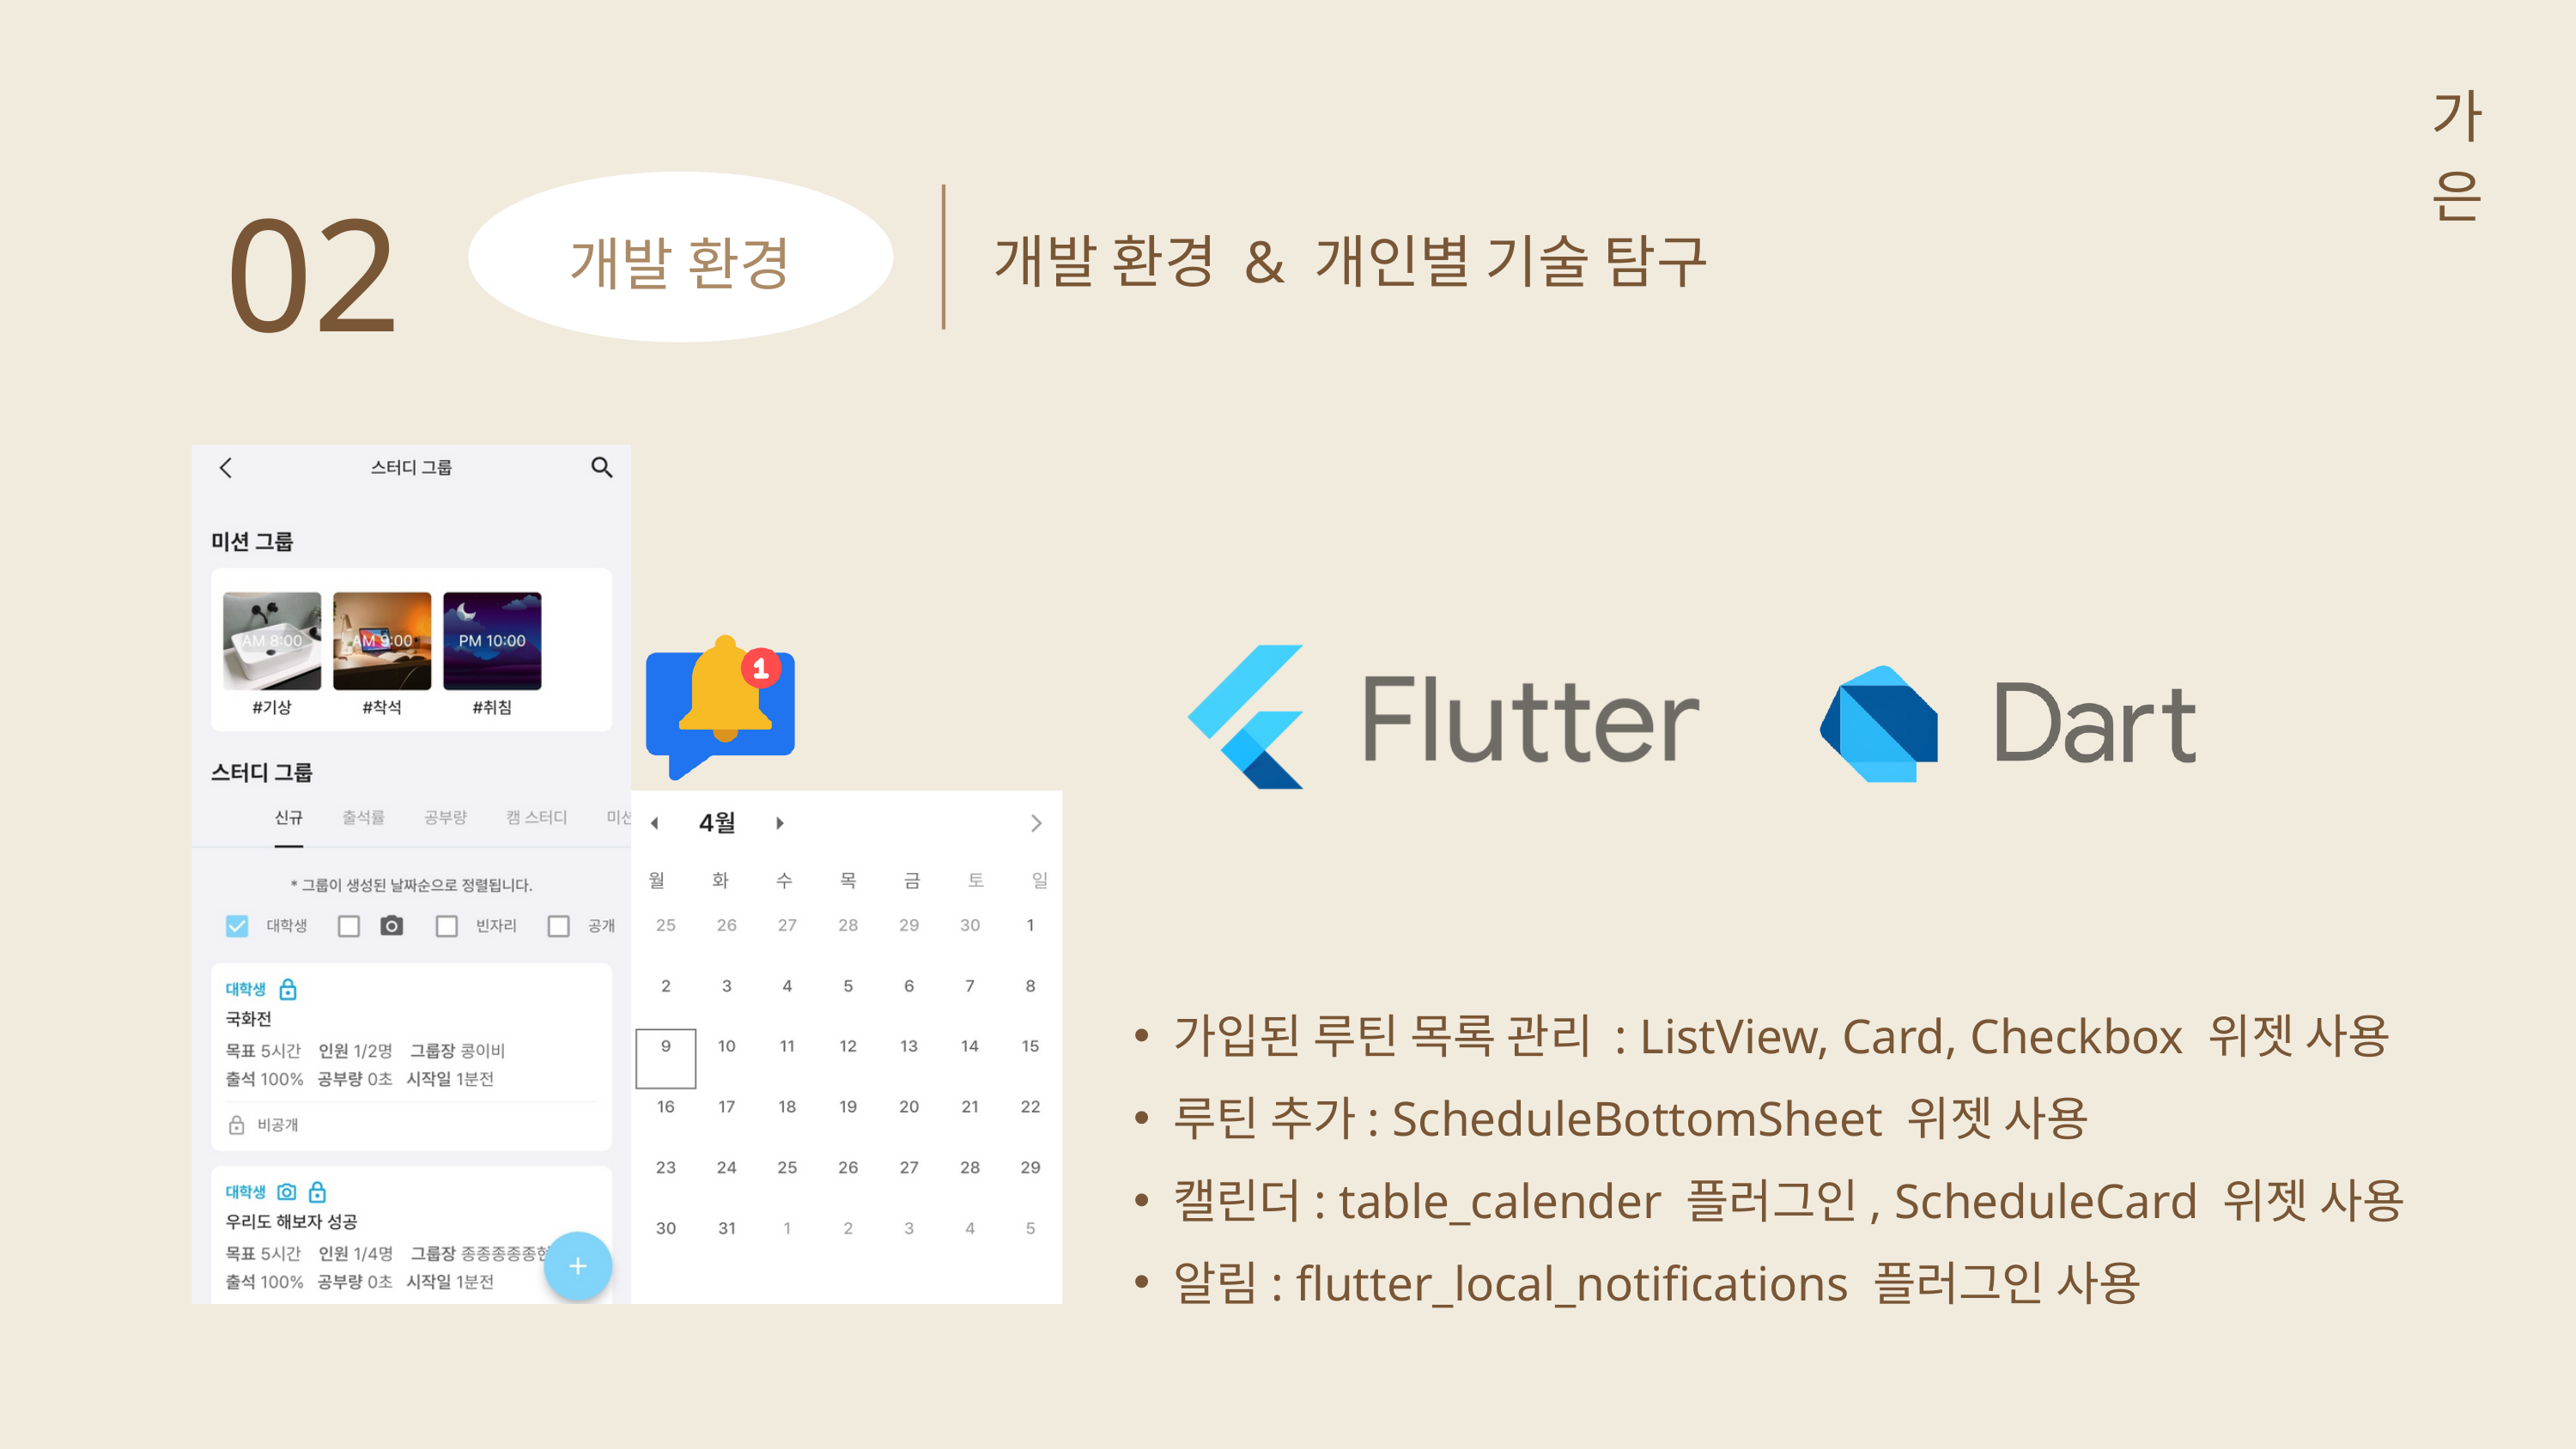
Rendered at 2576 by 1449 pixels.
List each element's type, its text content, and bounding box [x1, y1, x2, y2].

text_box [643, 632, 797, 785]
text_box [191, 445, 632, 1304]
text_box 가은 [2405, 69, 2511, 229]
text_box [223, 163, 1750, 350]
text_box [1811, 614, 2204, 834]
text_box [1185, 643, 1703, 791]
text_box 가입된 루틴 목록 관리 : ListView, Card, Checkbox 위젯 사용 루틴 추가: ScheduleBottomSheet 위젯 사용 캘린더: table_calender 플러그인, ScheduleCard 위젯 사용 알림: flutter_local_notifications 플러그인 사용 [1093, 980, 2432, 1310]
text_box [632, 791, 1063, 1304]
